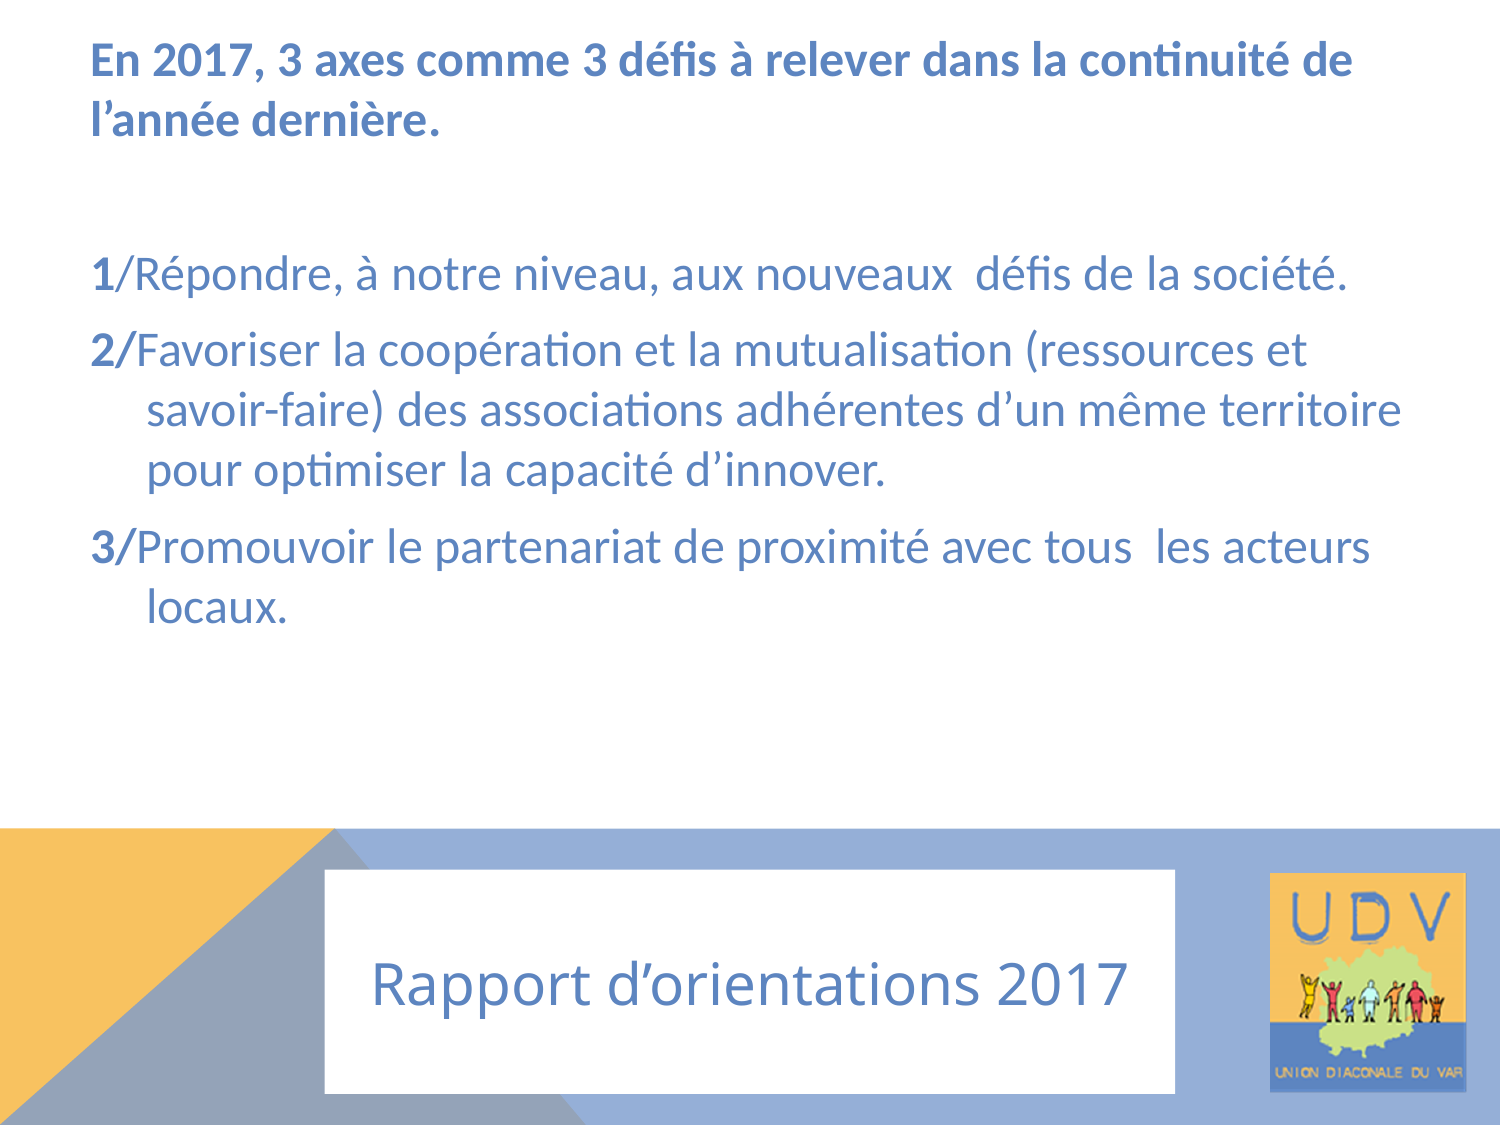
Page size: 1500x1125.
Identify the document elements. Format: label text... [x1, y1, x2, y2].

picture [1270, 872, 1467, 1094]
text_box Rapport d’orientations 2017 [324, 869, 1176, 1094]
list En 2017, 3 axes comme 3 défis à relever dans la continuité de l’année dernière. 1/Répondre, à notre niveau, aux nouveaux défis de la société. 2/Favoriser la coopération et la mutualisation (ressources et savoir-faire) des associations adhérentes d’un même territoire pour optimiser la capacité d’innover. 3/Promouvoir le partenariat de proximité avec tous les acteurs locaux. [75, 19, 1425, 809]
